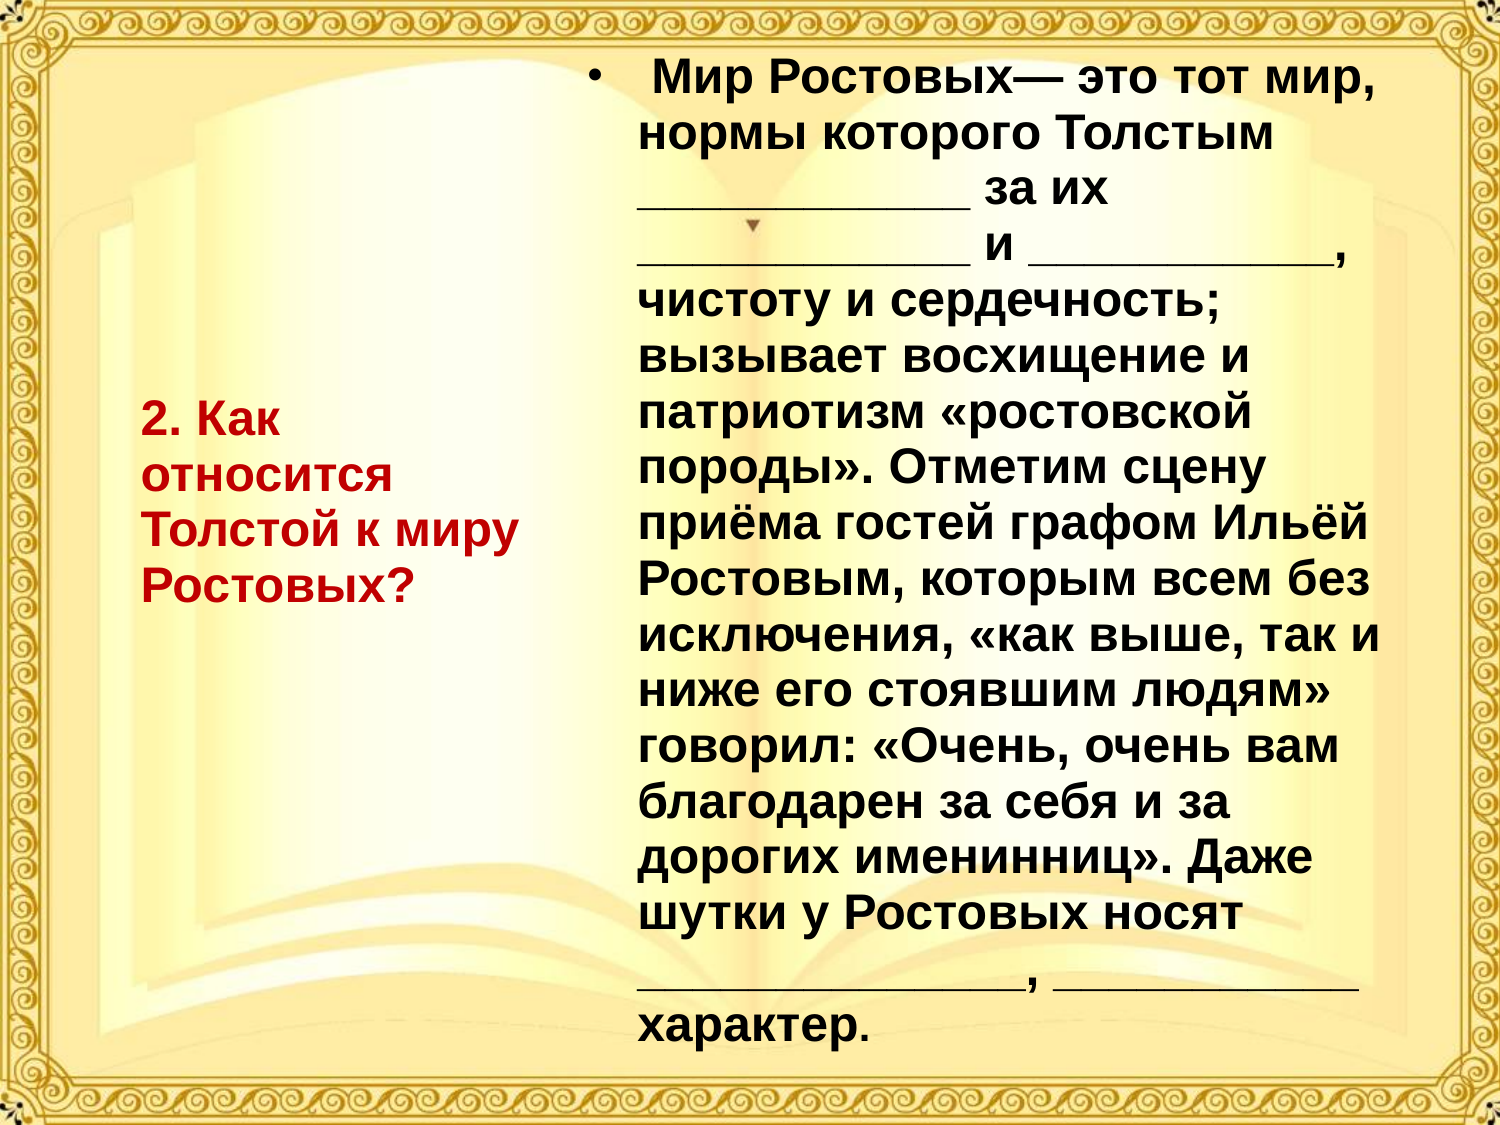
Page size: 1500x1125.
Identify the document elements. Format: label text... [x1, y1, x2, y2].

list Мир Ростовых— это тот мир, нормы которого Толстым ____________ за их ____________ и ___________, чистоту и сердечность; вызывает восхищение и патриотизм «ростовской породы». Отметим сцену приёма гостей графом Ильёй Ростовым, которым всем без исключения, «как выше, так и ниже его стоявшим людям» говорил: «Очень, очень вам благодарен за себя и за дорогих именинниц». Даже шутки у Ростовых носят ______________, ___________ характер. [586, 44, 1426, 1102]
list 2. Как относится Толстой к миру Ростовых? [140, 386, 547, 679]
picture [0, 0, 1500, 1125]
